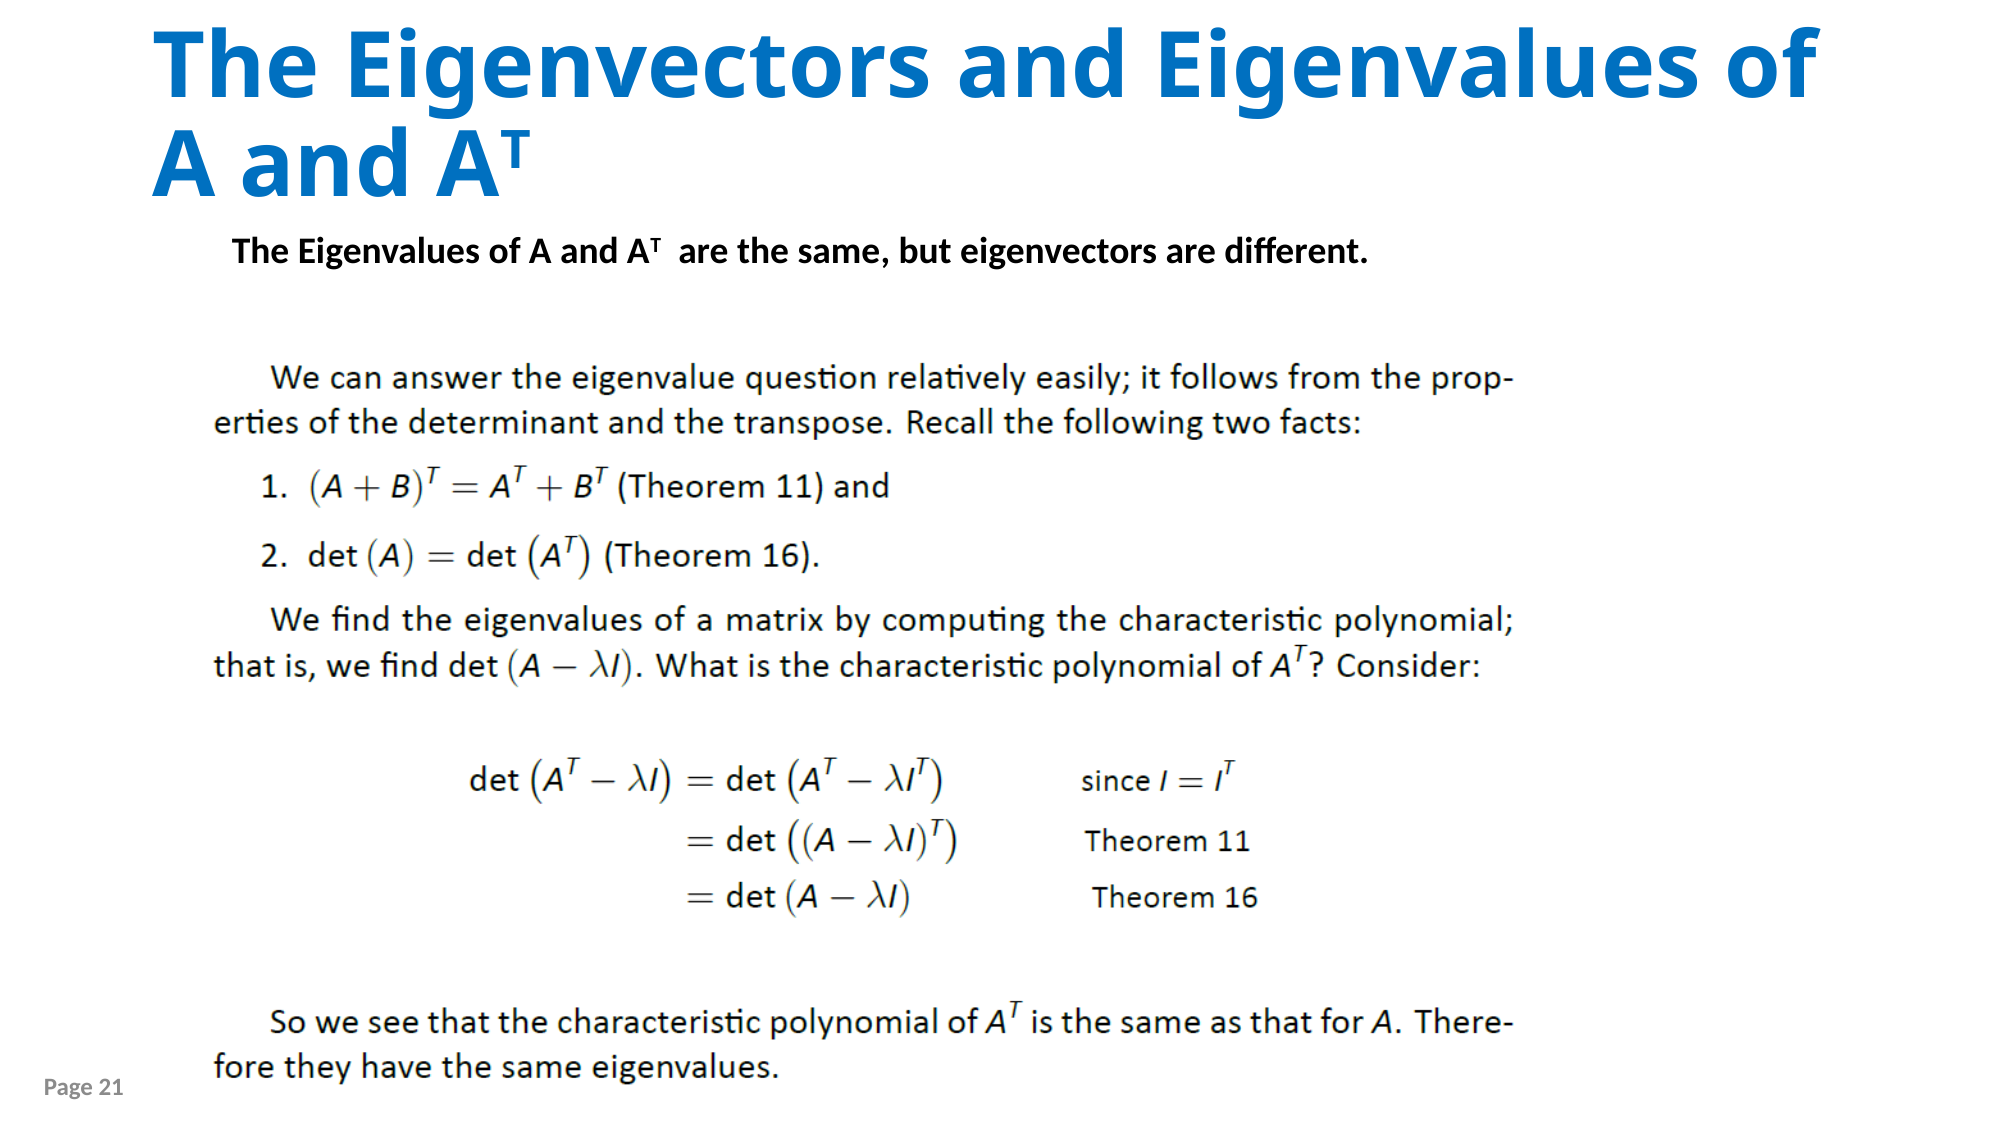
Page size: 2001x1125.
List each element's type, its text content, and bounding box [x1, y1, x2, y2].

picture [202, 358, 1532, 1086]
slide_number Page 21 [28, 1055, 479, 1116]
title The Eigenvectors and Eigenvalues of A and AT [137, 59, 1863, 175]
text_box The Eigenvalues of A and AT are the same, but eigenvectors are different. [217, 218, 1485, 279]
